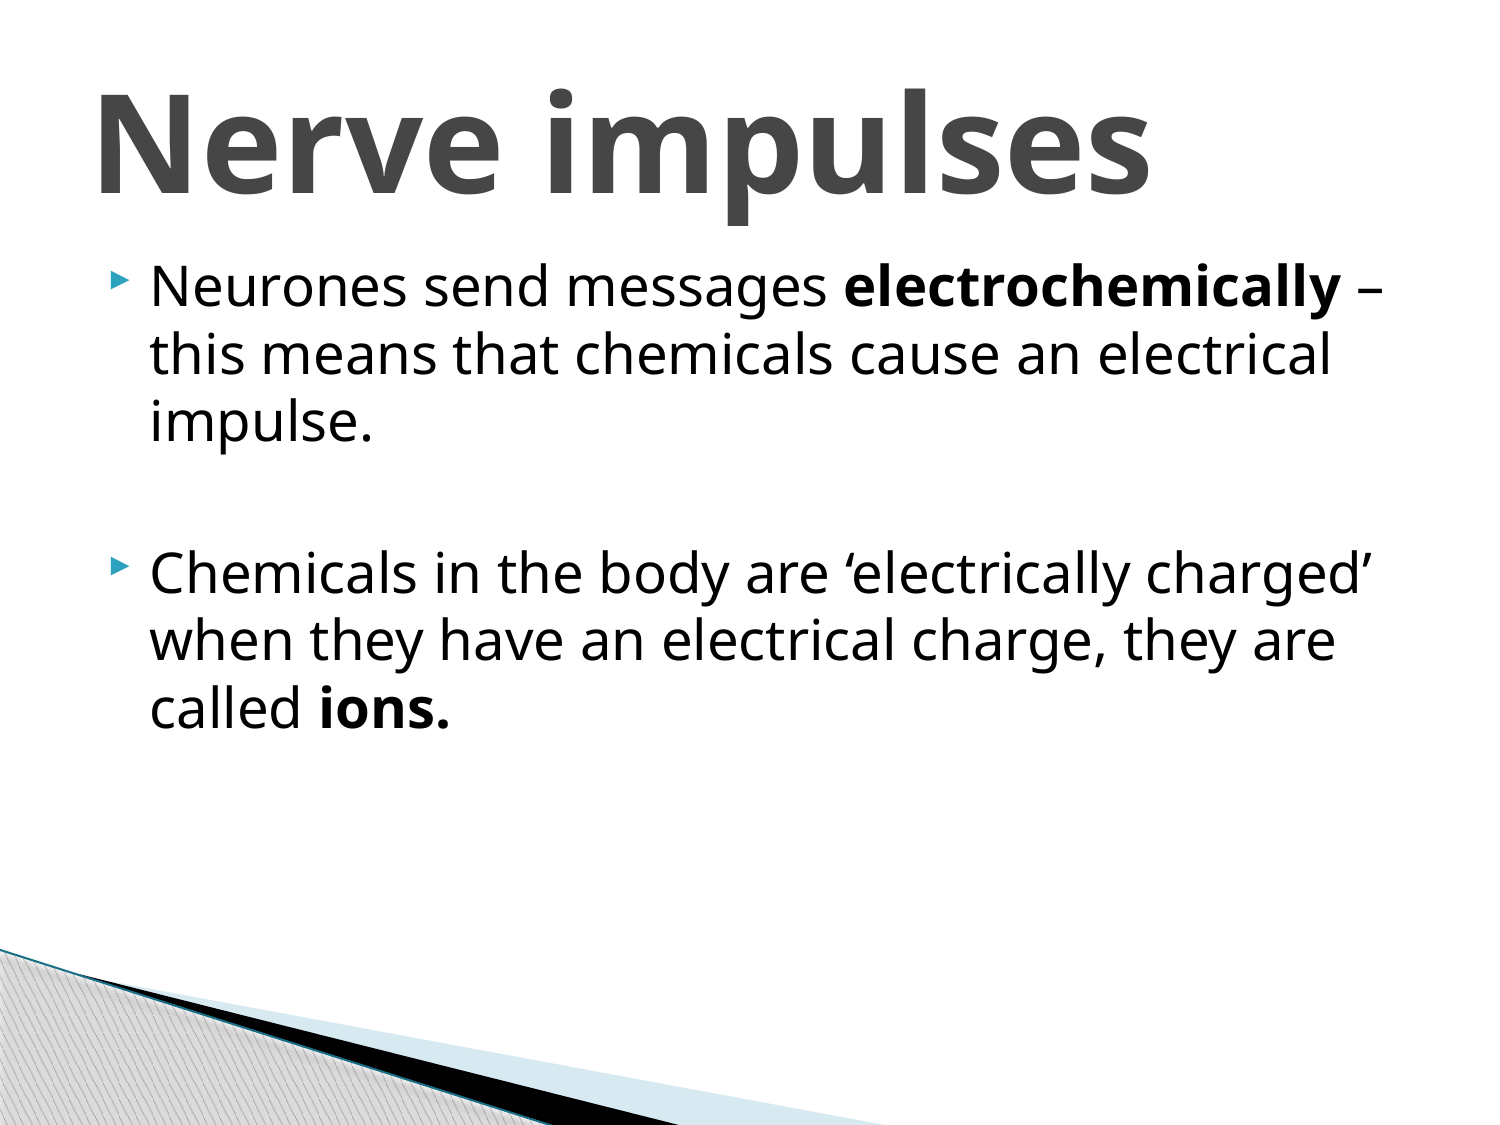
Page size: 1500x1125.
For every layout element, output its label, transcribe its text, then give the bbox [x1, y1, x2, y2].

list Neurones send messages electrochemically – this means that chemicals cause an electrical impulse. Chemicals in the body are ‘electrically charged’ when they have an electrical charge, they are called ions. [75, 243, 1425, 986]
title Nerve impulses [75, 45, 1425, 233]
